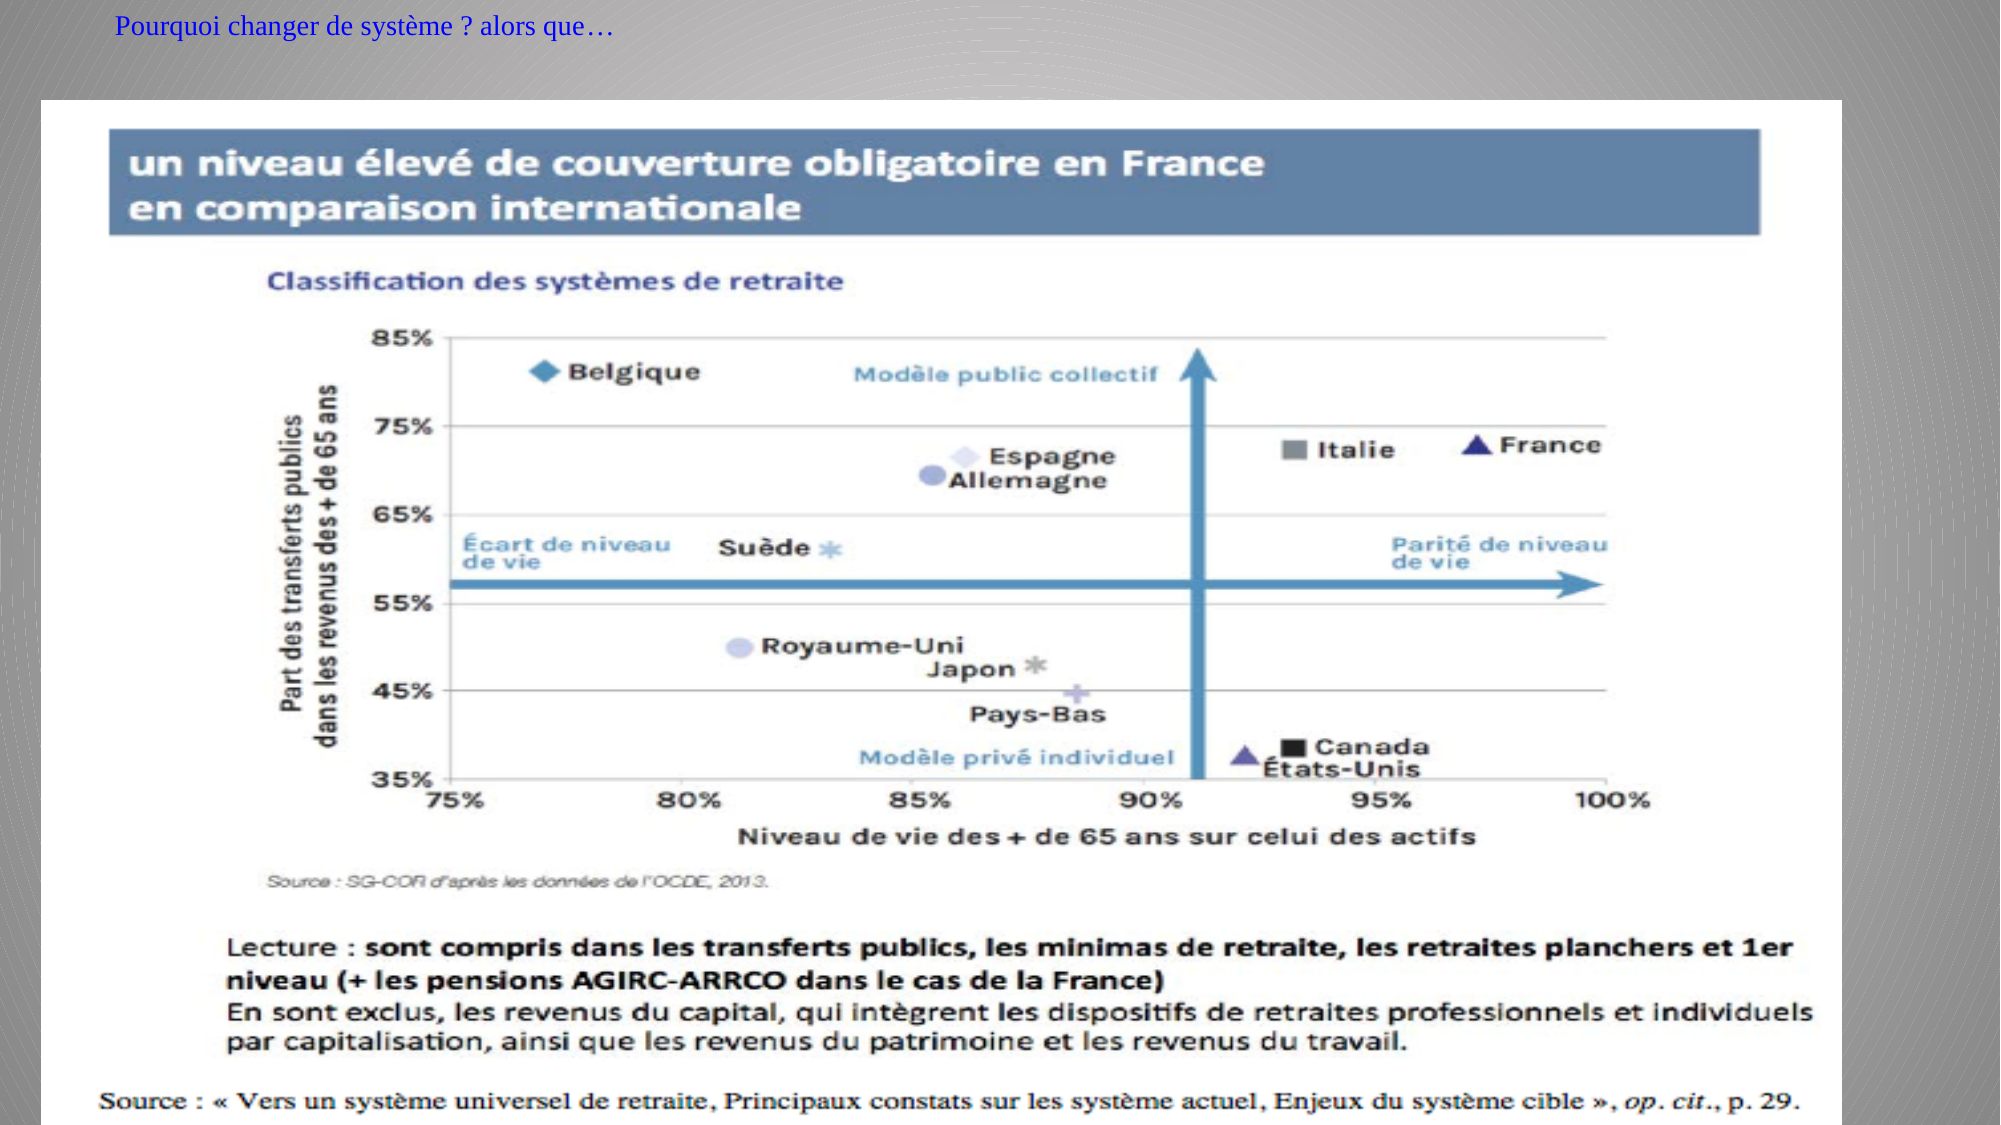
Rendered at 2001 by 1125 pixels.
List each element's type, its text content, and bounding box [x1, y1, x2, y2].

title Pourquoi changer de système ? alors que… [99, 0, 1900, 92]
picture [0, 100, 2000, 1125]
